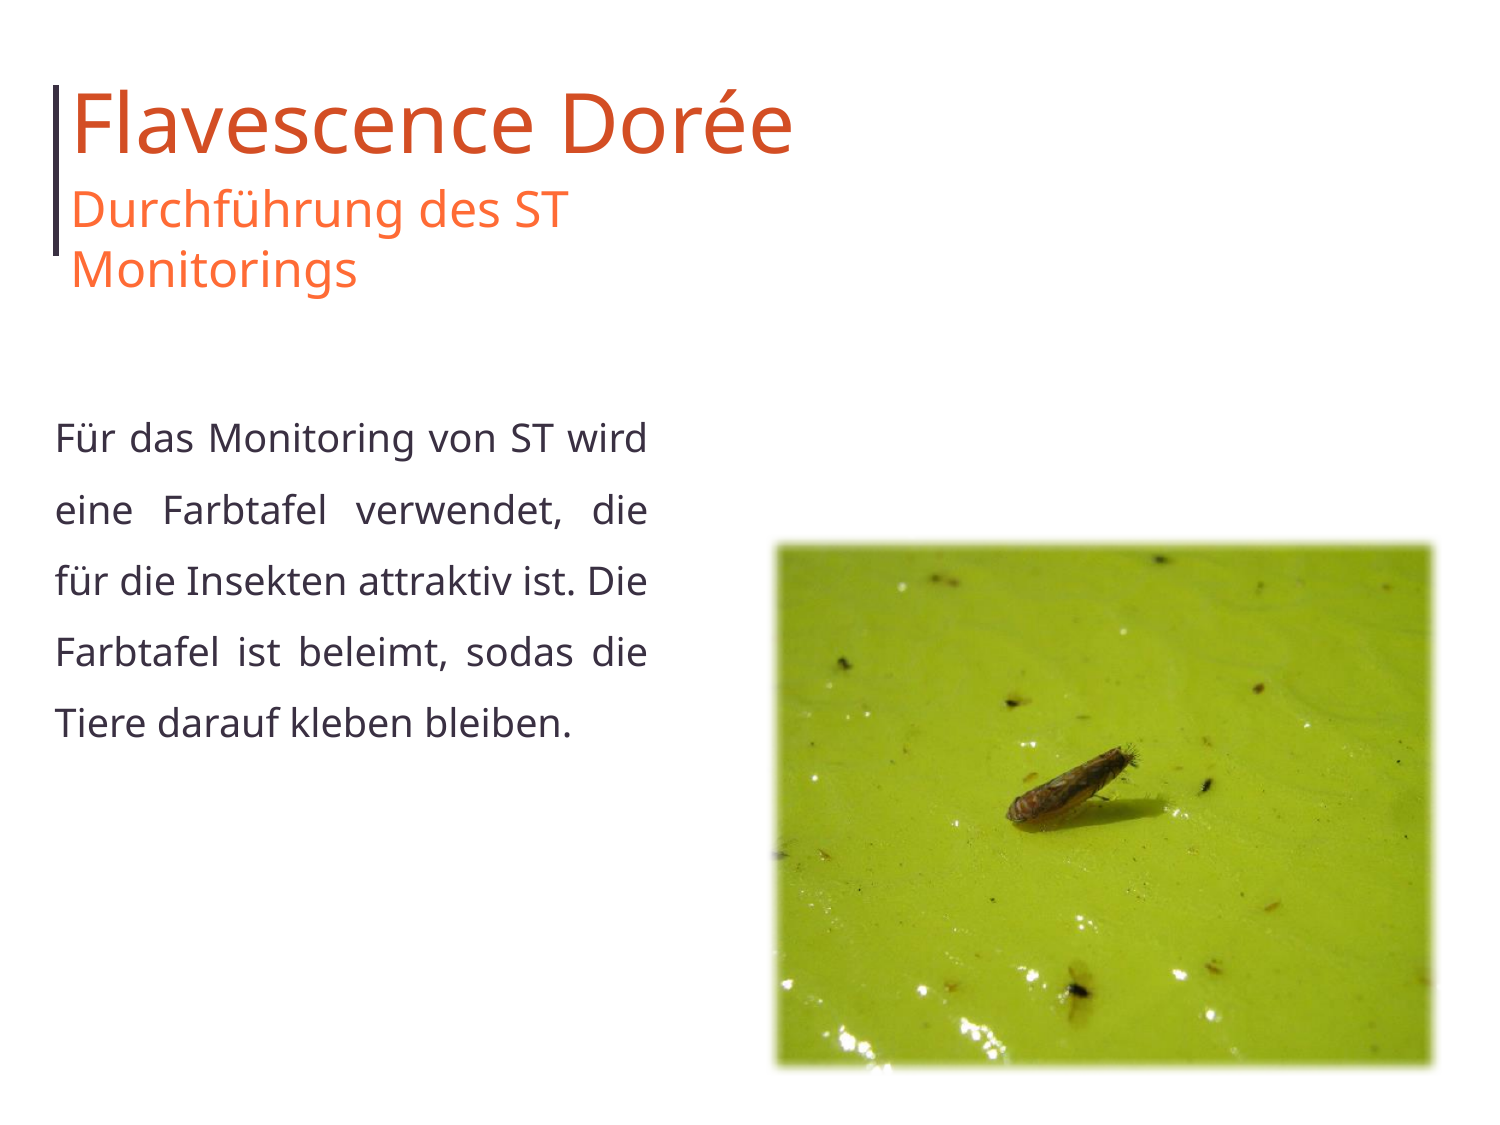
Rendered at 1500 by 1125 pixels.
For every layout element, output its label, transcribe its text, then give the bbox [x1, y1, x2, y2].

text_box Flavescence Dorée [55, 62, 1087, 178]
picture [766, 534, 1442, 1076]
text_box Für das Monitoring von ST wird eine Farbtafel verwendet, die für die Insekten attraktiv ist. Die Farbtafel ist beleimt, sodas die Tiere darauf kleben bleiben. [39, 382, 664, 754]
text_box Durchführung des ST Monitorings [55, 169, 843, 305]
